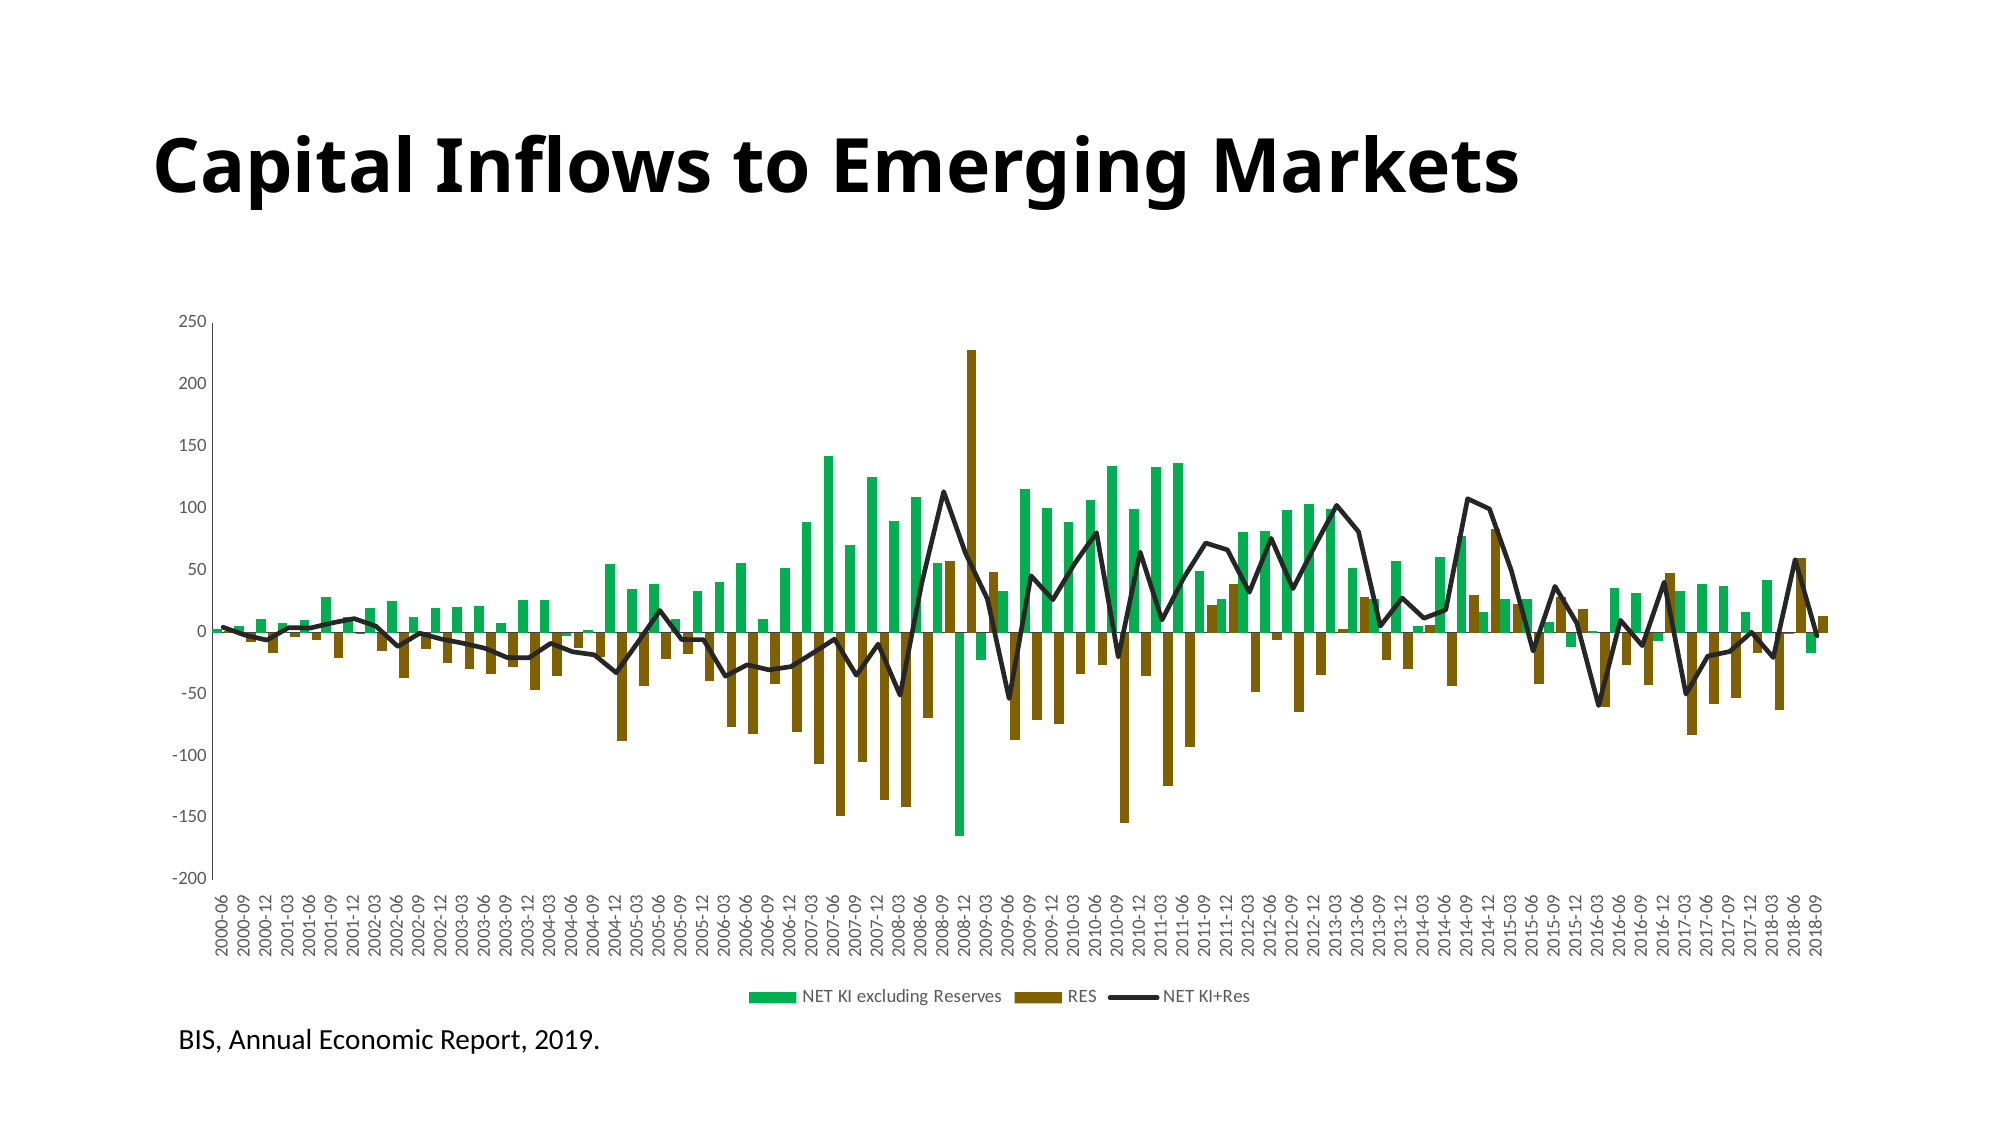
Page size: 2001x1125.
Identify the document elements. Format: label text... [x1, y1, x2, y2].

chart [137, 299, 1863, 1014]
text_box BIS, Annual Economic Report, 2019. [163, 1014, 616, 1063]
title Capital Inflows to Emerging Markets [137, 59, 1863, 278]
